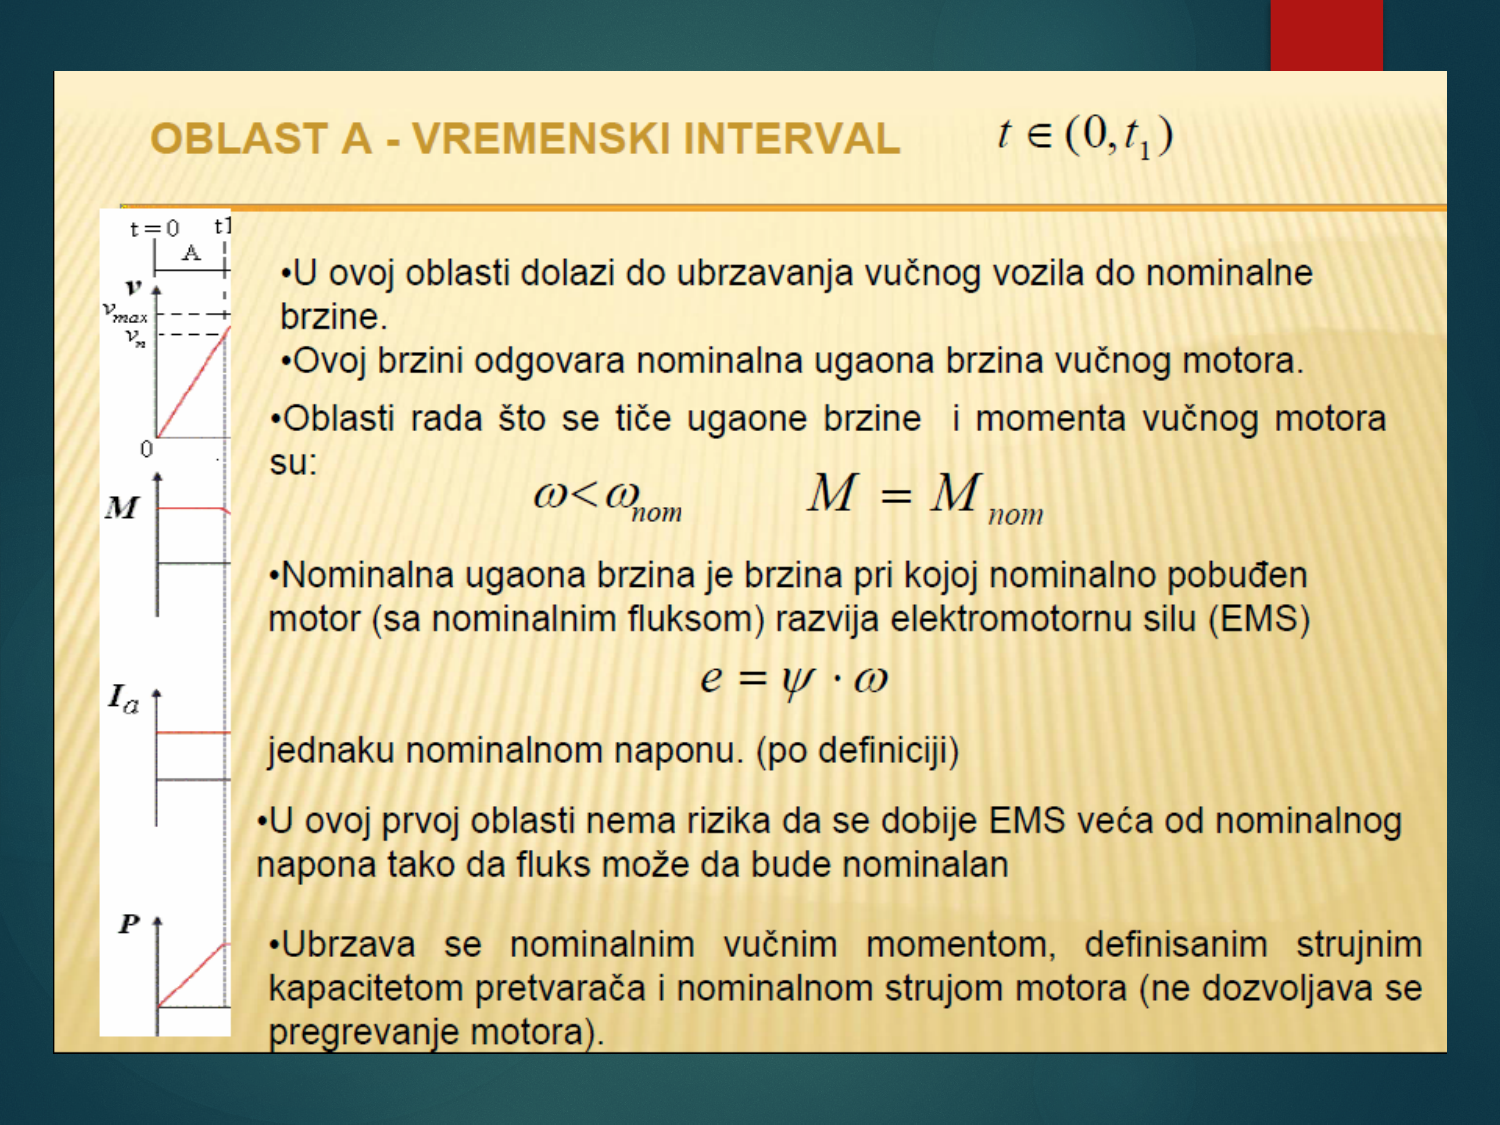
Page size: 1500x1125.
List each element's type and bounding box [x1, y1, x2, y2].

picture [52, 71, 1448, 1054]
